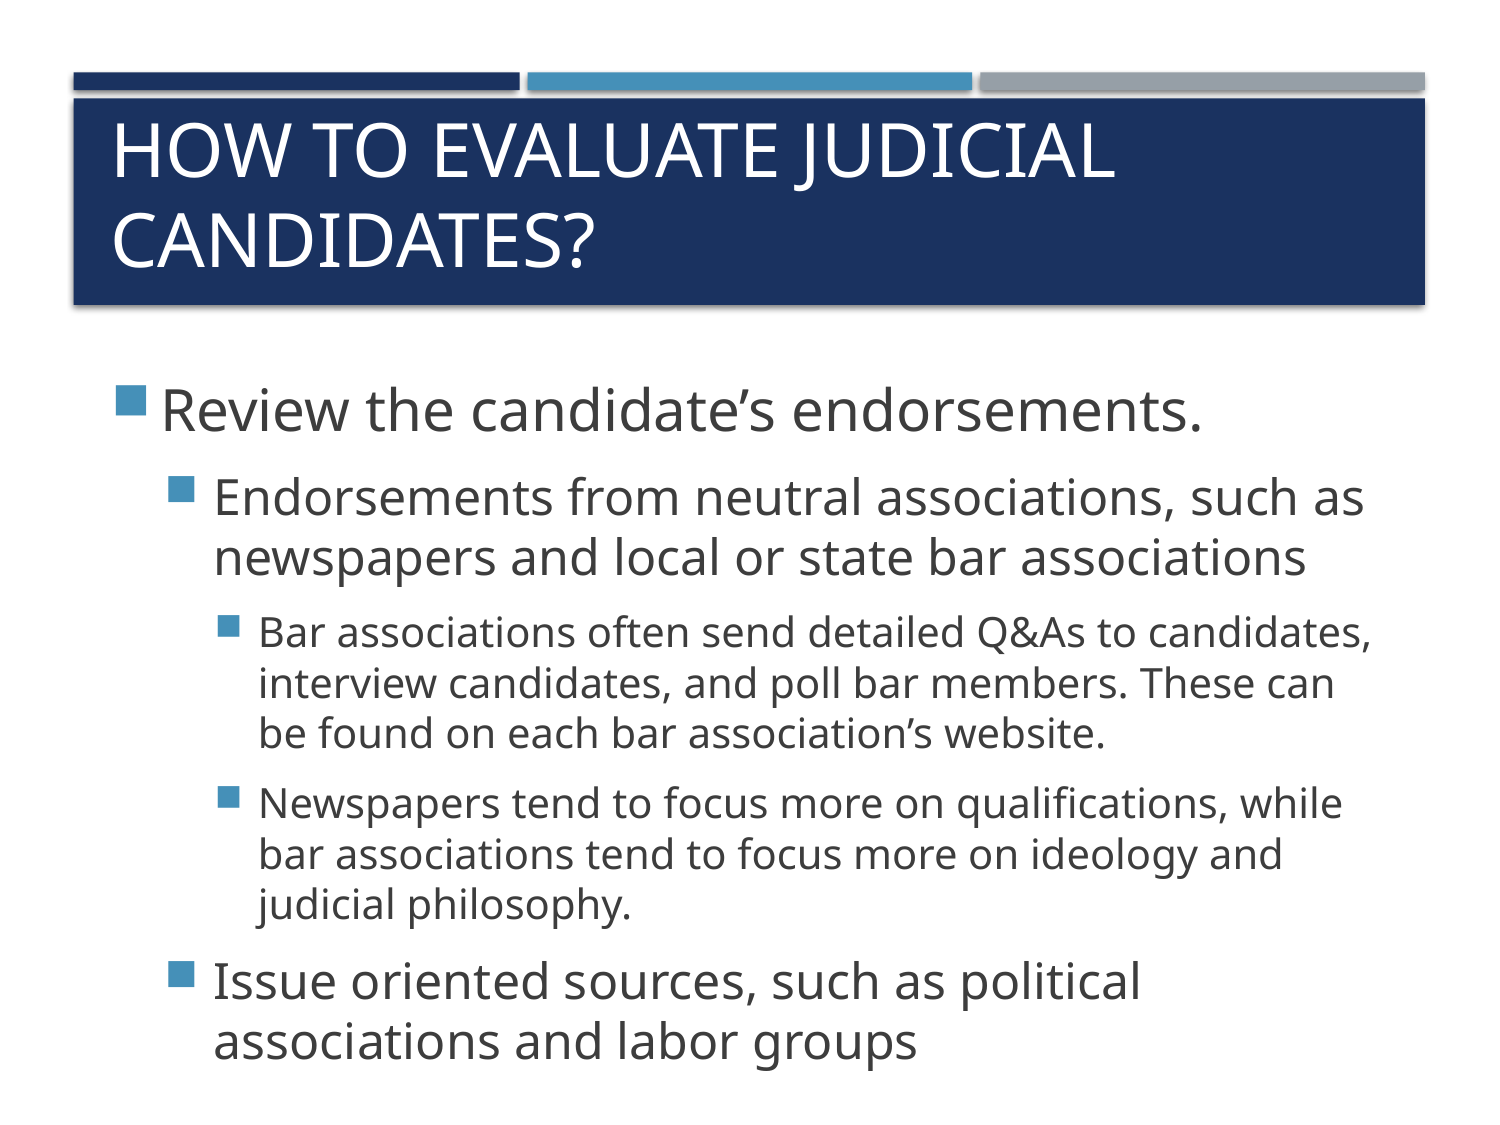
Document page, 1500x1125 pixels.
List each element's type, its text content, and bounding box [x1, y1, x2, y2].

title How to evaluate judicial candidates? [95, 112, 1406, 291]
list Review the candidate’s endorsements. Endorsements from neutral associations, such as newspapers and local or state bar associations Bar associations often send detailed Q&As to candidates, interview candidates, and poll bar members. These can be found on each bar association’s website. Newspapers tend to focus more on qualifications, while bar associations tend to focus more on ideology and judicial philosophy. Issue oriented sources, such as political associations and labor groups [95, 365, 1406, 1091]
